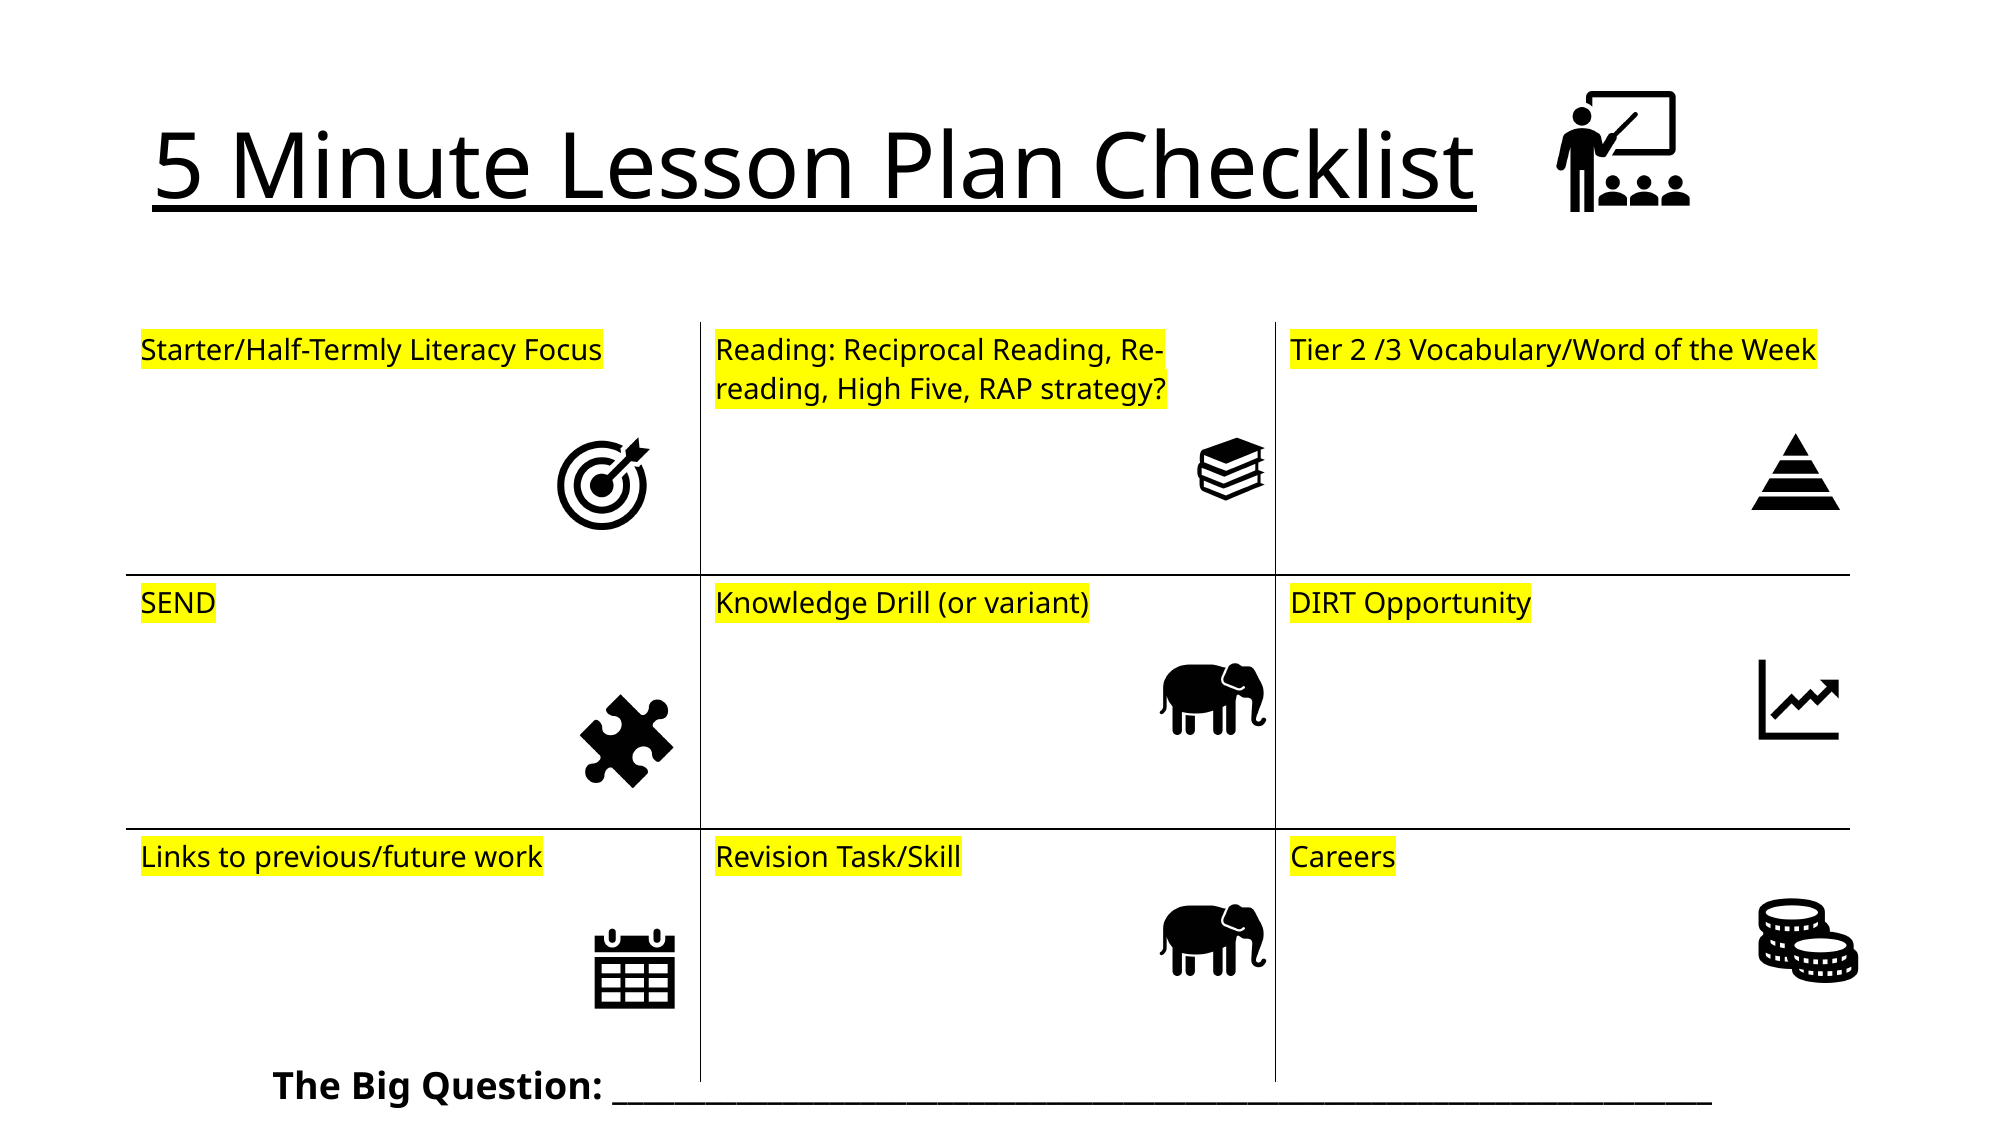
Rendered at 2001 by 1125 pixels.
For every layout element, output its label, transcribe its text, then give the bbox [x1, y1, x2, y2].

title 5 Minute Lesson Plan Checklist [137, 59, 1863, 278]
picture [1156, 643, 1269, 756]
table_cell SEND [126, 576, 700, 828]
table_header Reading: Reciprocal Reading, Re-reading, High Five, RAP strategy? [701, 322, 1275, 574]
table_cell DIRT Opportunity [1276, 576, 1850, 828]
picture [570, 687, 683, 800]
picture [1156, 884, 1269, 997]
table_header Tier 2 /3 Vocabulary/Word of the Week [1276, 322, 1850, 574]
picture [547, 427, 660, 540]
table_cell Knowledge Drill (or variant) [701, 576, 1275, 828]
picture [1742, 418, 1851, 527]
picture [1749, 884, 1863, 997]
picture [1548, 75, 1699, 226]
table_cell Revision Task/Skill [701, 830, 1275, 1054]
picture [1193, 431, 1269, 507]
text_box The Big Question: _______________________________________________________________________ [95, 1054, 1891, 1115]
table_cell Careers [1276, 830, 1850, 1054]
picture [578, 912, 691, 1025]
table_header Starter/Half-Termly Literacy Focus [126, 322, 700, 574]
table_cell Links to previous/future work [126, 830, 700, 1054]
picture [1742, 643, 1855, 756]
